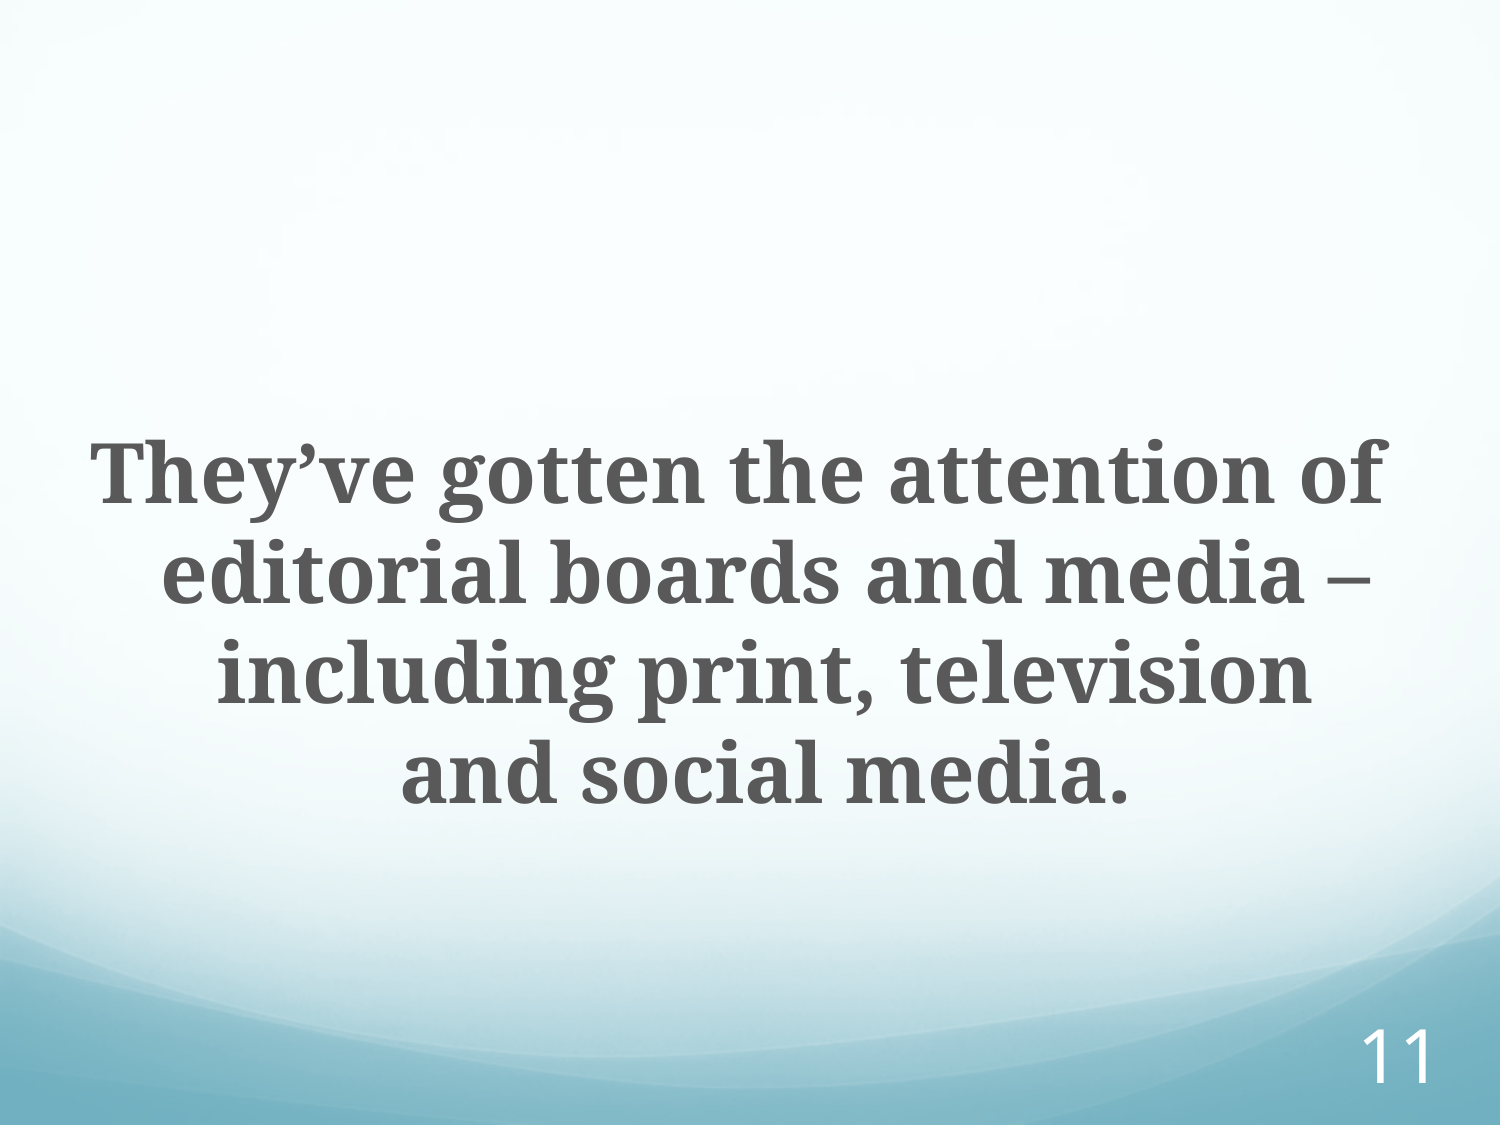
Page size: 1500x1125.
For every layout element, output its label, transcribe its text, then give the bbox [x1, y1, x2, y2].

list They’ve gotten the attention of editorial boards and media – including print, television and social media. [62, 412, 1413, 738]
slide_number 11 [1295, 1029, 1459, 1090]
